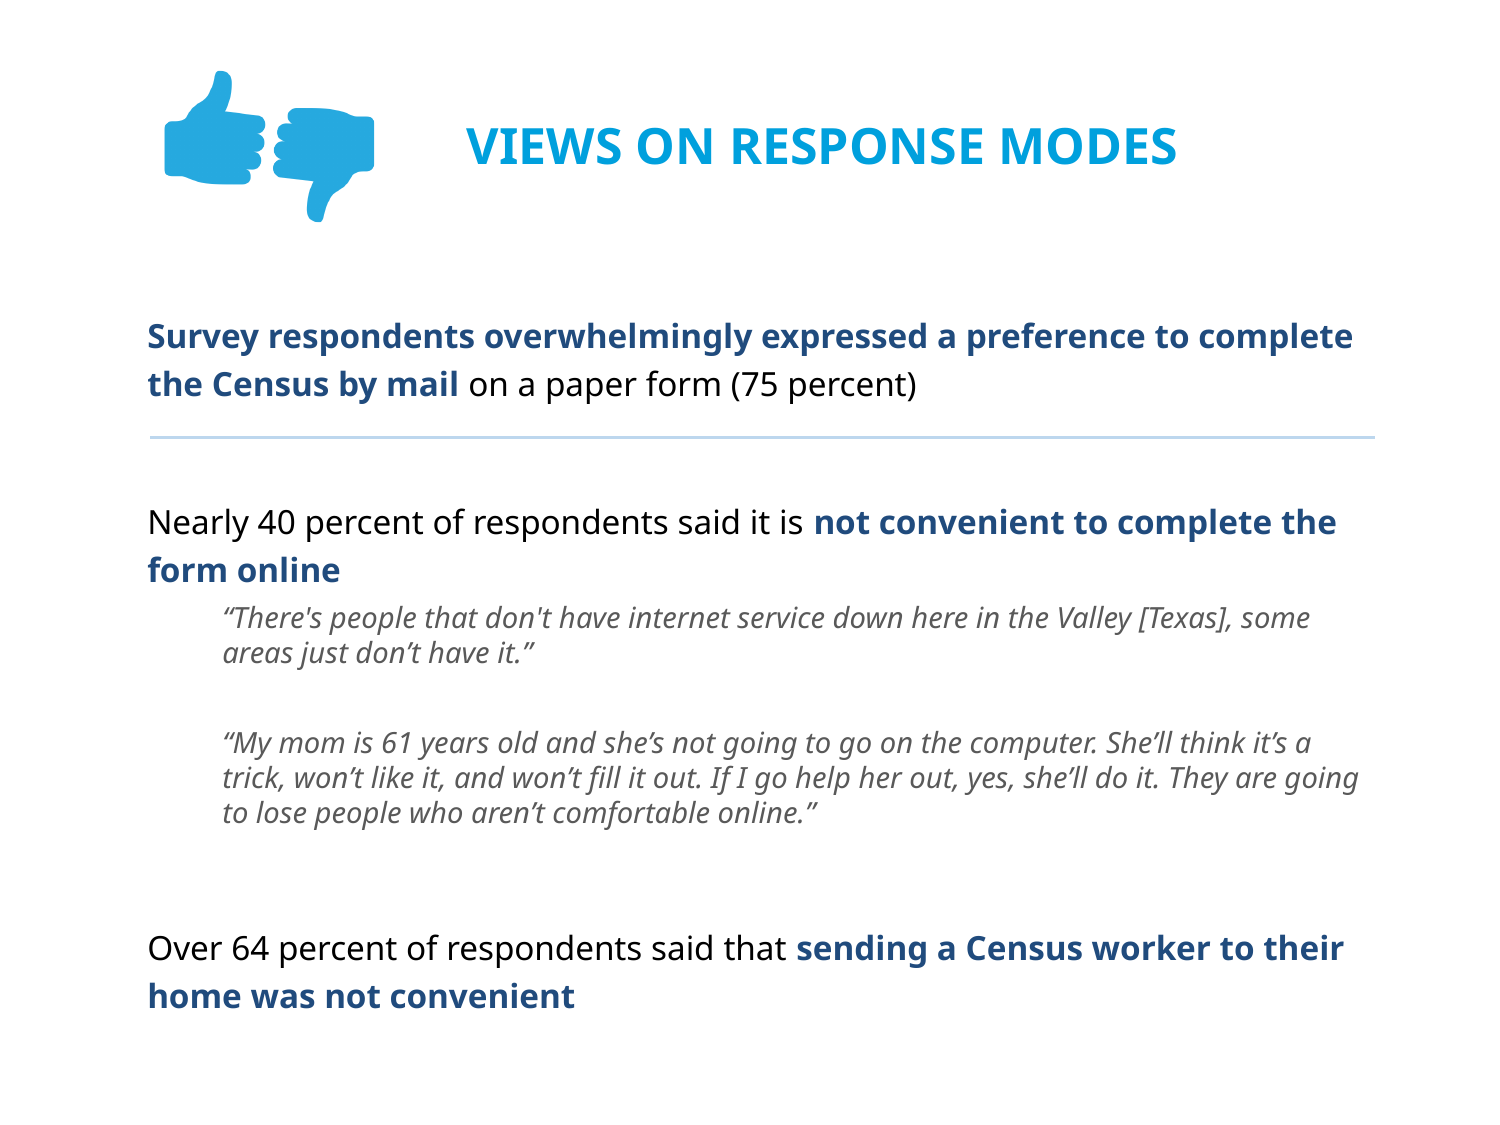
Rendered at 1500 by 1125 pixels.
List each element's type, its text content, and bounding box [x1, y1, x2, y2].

list Survey respondents overwhelmingly expressed a preference to complete the Census by mail on a paper form (75 percent) Nearly 40 percent of respondents said it is not convenient to complete the form online “There's people that don't have internet service down here in the Valley [Texas], some areas just don’t have it.” “My mom is 61 years old and she’s not going to go on the computer. She’ll think it’s a trick, won’t like it, and won’t fill it out. If I go help her out, yes, she’ll do it. They are going to lose people who aren’t comfortable online.” Over 64 percent of respondents said that sending a Census worker to their home was not convenient [132, 299, 1397, 1075]
text_box VIEWS ON RESPONSE MODES [462, 107, 1400, 183]
picture [162, 37, 378, 253]
